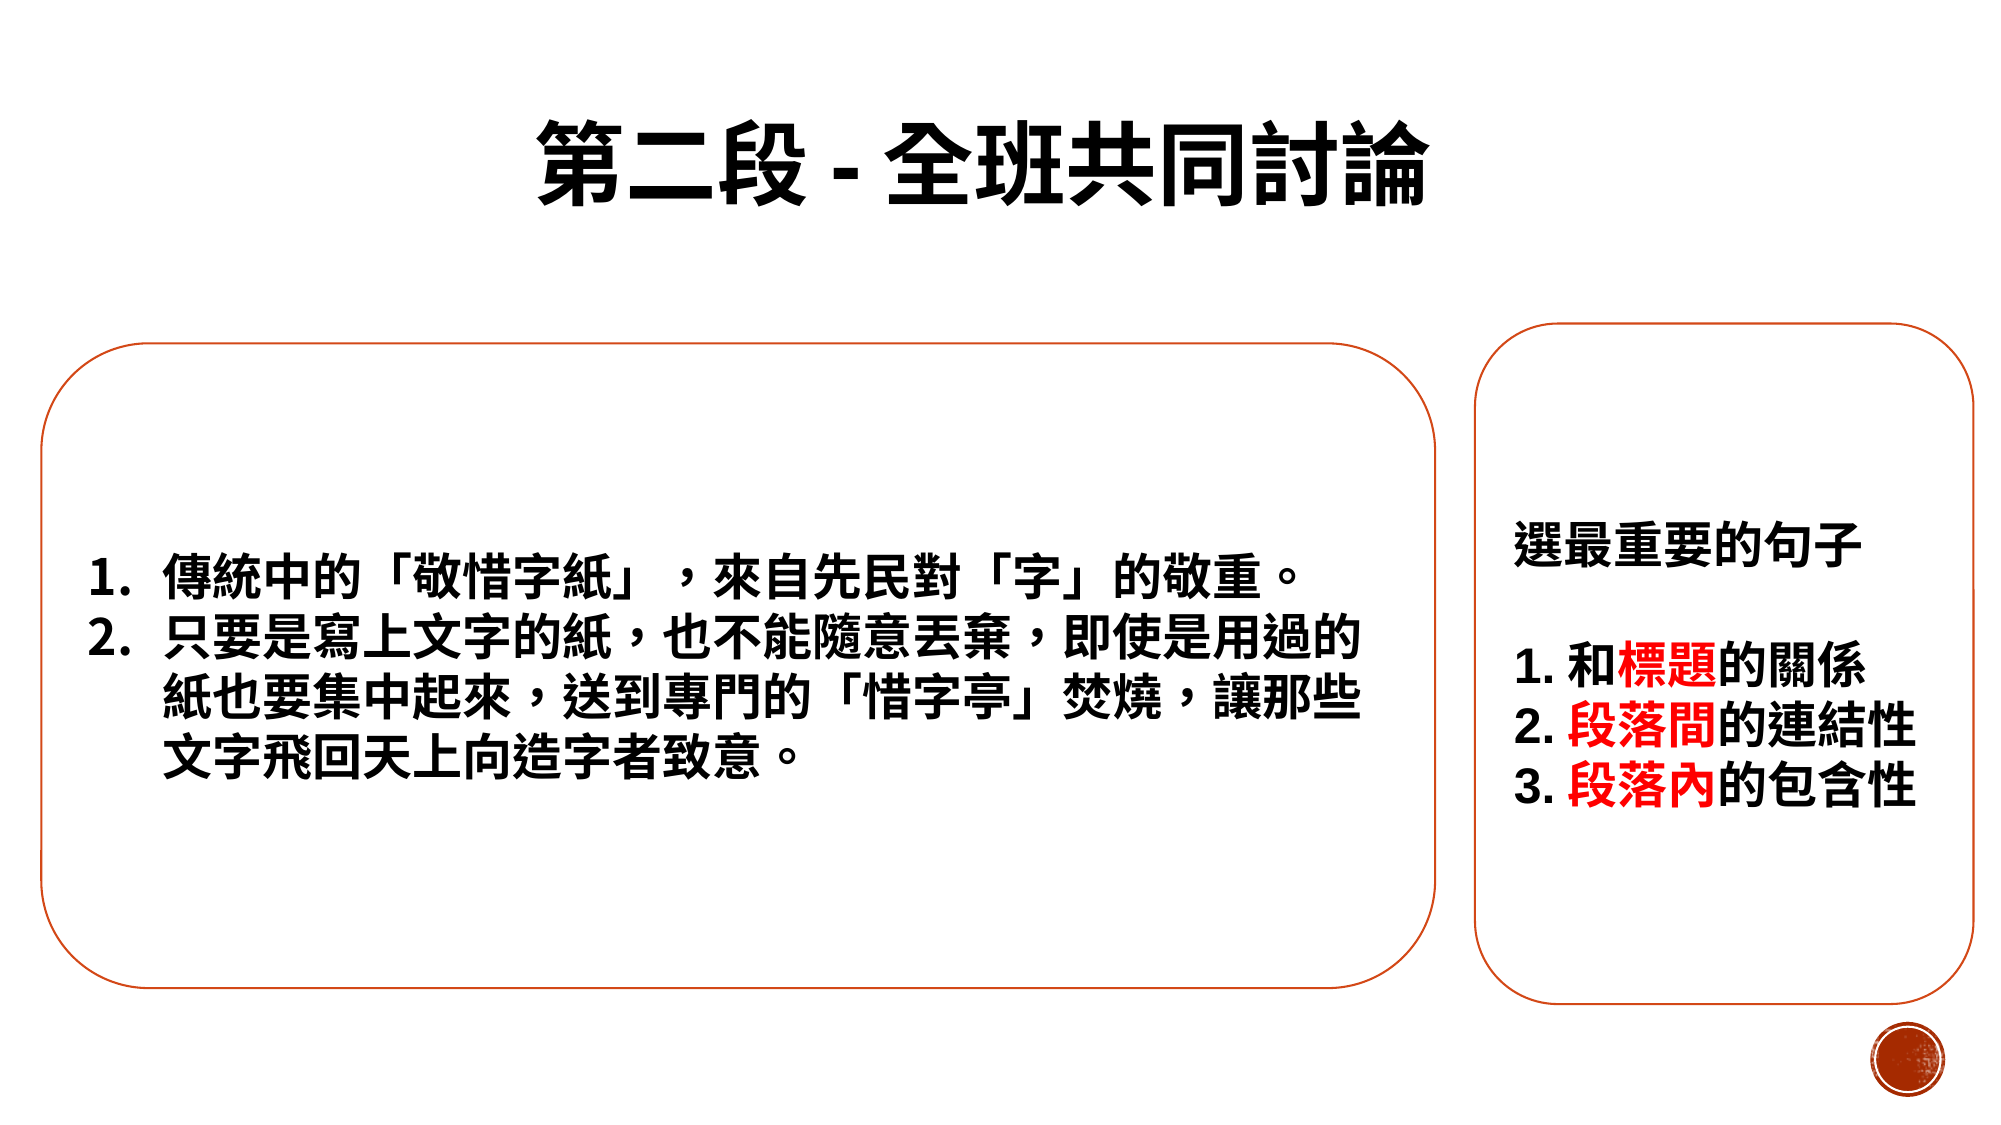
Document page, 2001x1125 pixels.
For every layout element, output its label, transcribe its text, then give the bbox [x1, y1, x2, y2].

text_box 選最重要的句子 1.和標題的關係 2.段落間的連結性 3.段落內的包含性 [1473, 322, 1975, 1006]
text_box 傳統中的「敬惜字紙」，來自先民對「字」的敬重。 只要是寫上文字的紙，也不能隨意丟棄，即使是用過的紙也要集中起來，送到專門的「惜字亭」焚燒，讓那些文字飛回天上向造字者致意。 [40, 342, 1437, 990]
text_box 第二段-全班共同討論 [312, 99, 1655, 282]
